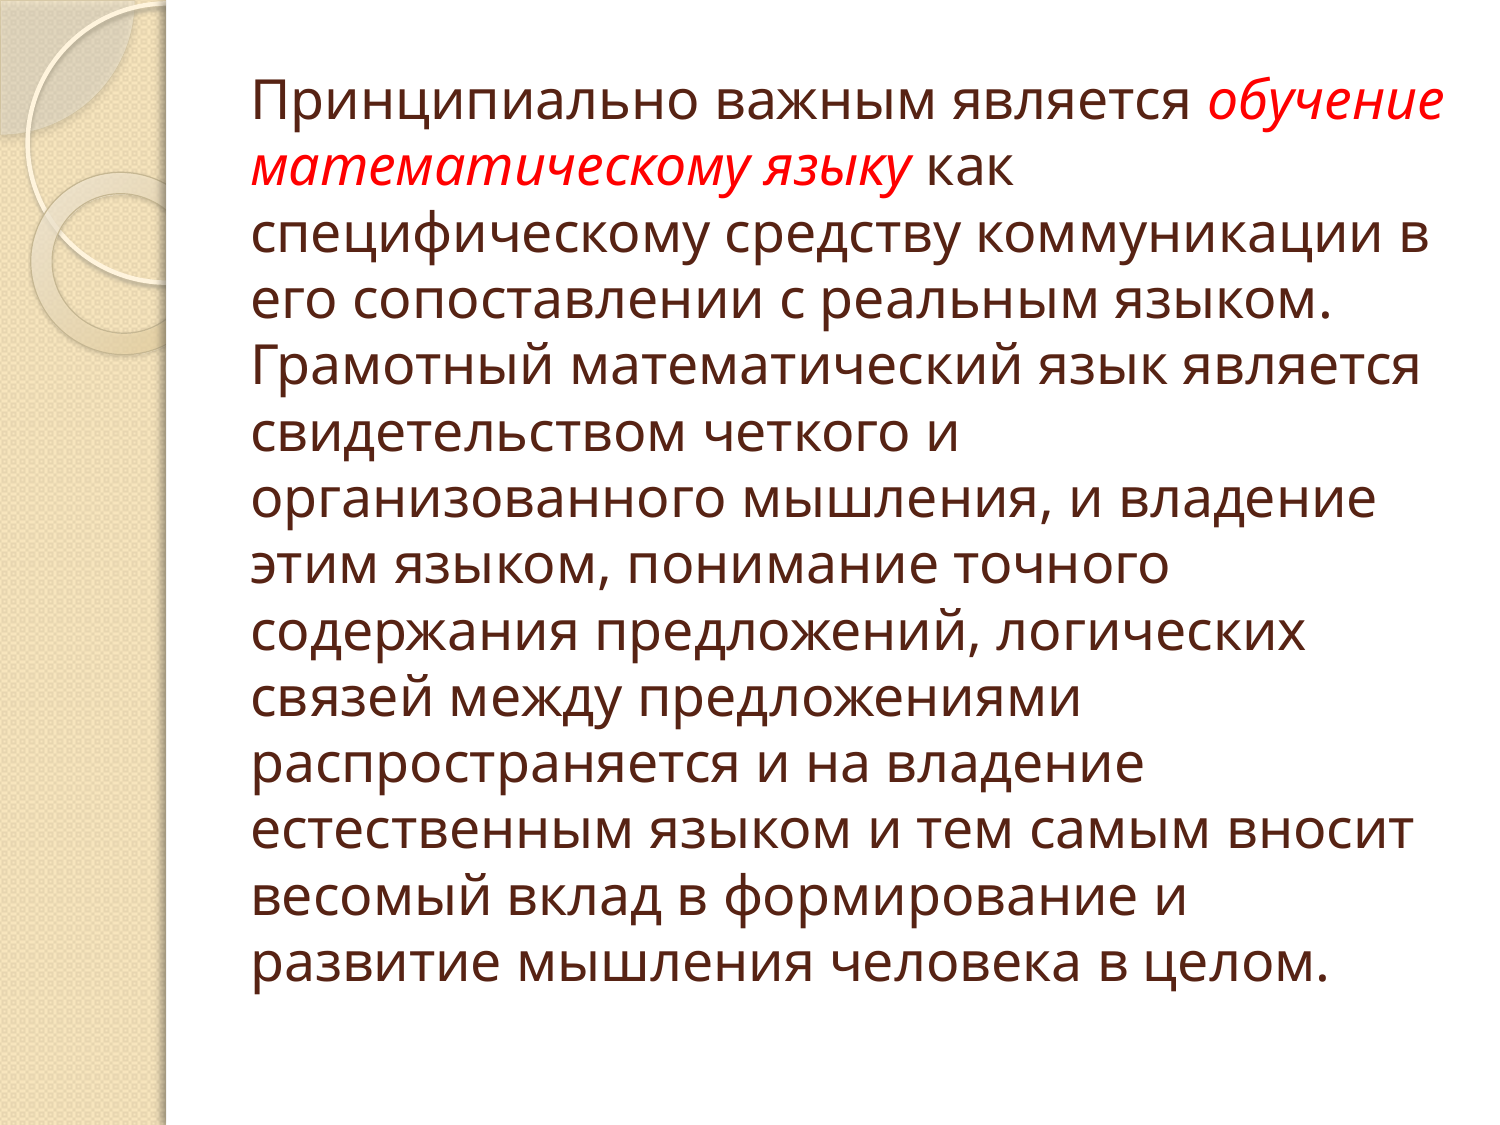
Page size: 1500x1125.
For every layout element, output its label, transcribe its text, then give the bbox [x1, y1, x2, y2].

title Принципиально важным является обучение математическому языку как специфическому средству коммуникации в его сопоставлении с реальным языком. Грамотный математический язык является свидетельством четкого и организованного мышления, и владение этим языком, понимание точного содержания предложений, логических связей между предложениями распространяется и на владение естественным языком и тем самым вносит весомый вклад в формирование и развитие мышления человека в целом. [235, 45, 1466, 1079]
